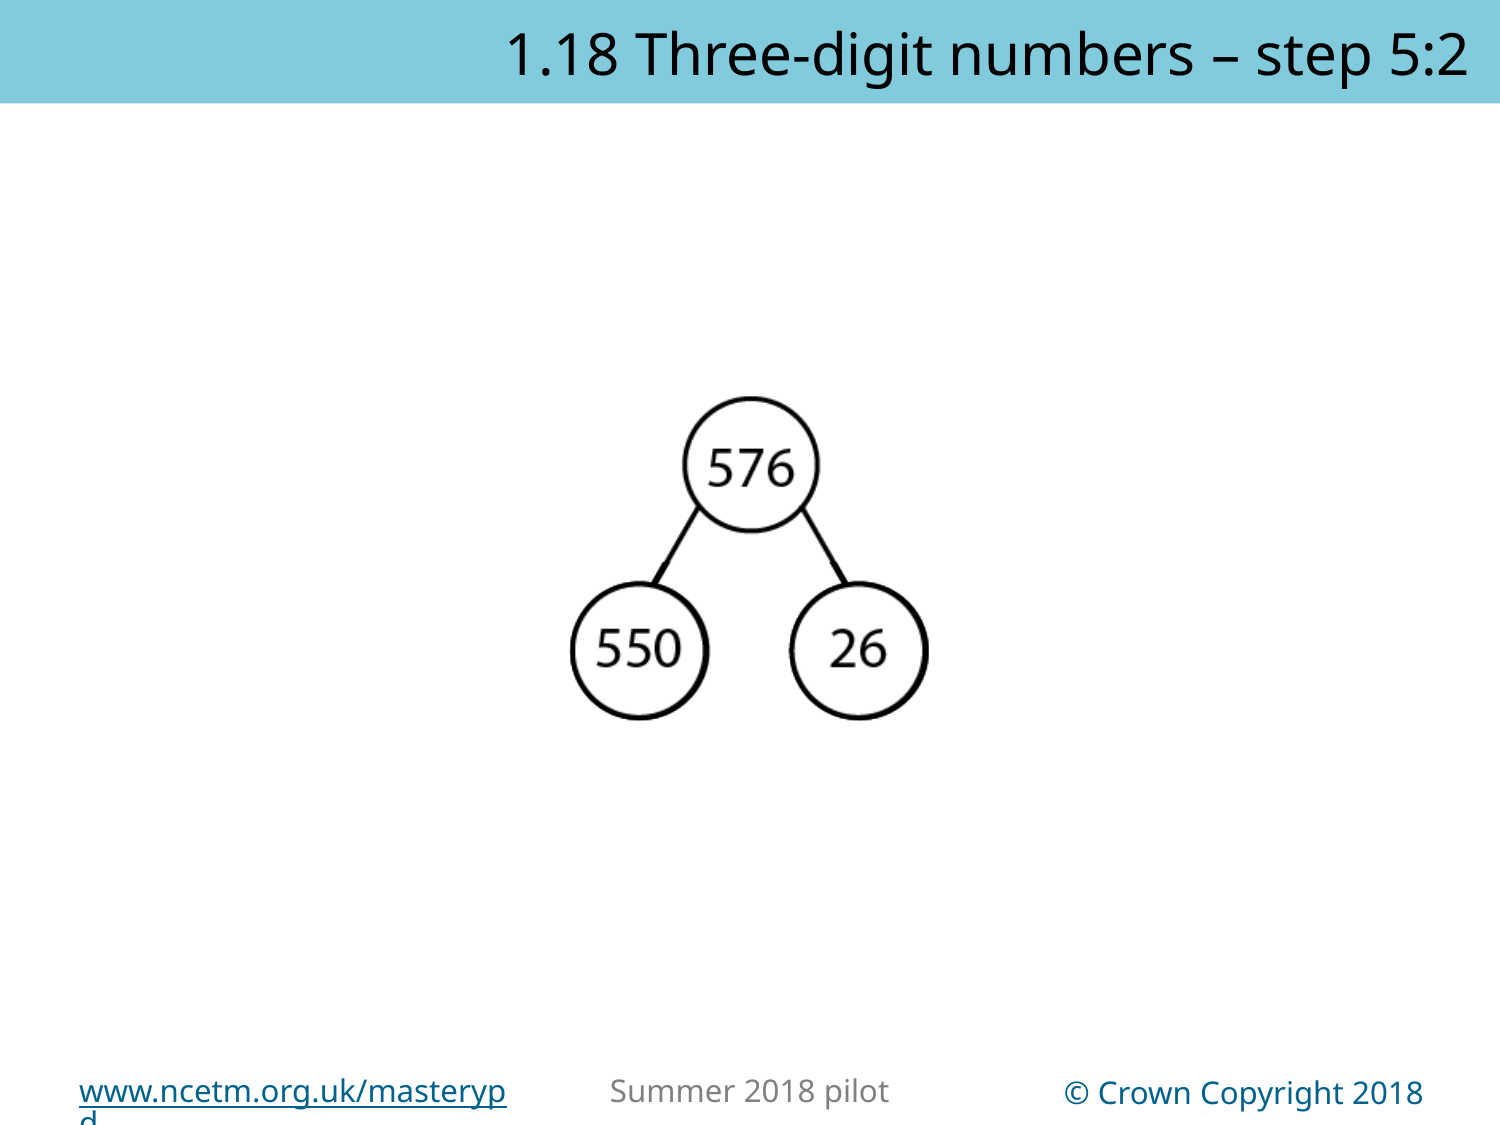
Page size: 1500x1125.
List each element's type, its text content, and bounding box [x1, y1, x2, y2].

list 1.18 Three-digit numbers – step 5:2 [0, 0, 1500, 104]
picture [566, 376, 948, 749]
